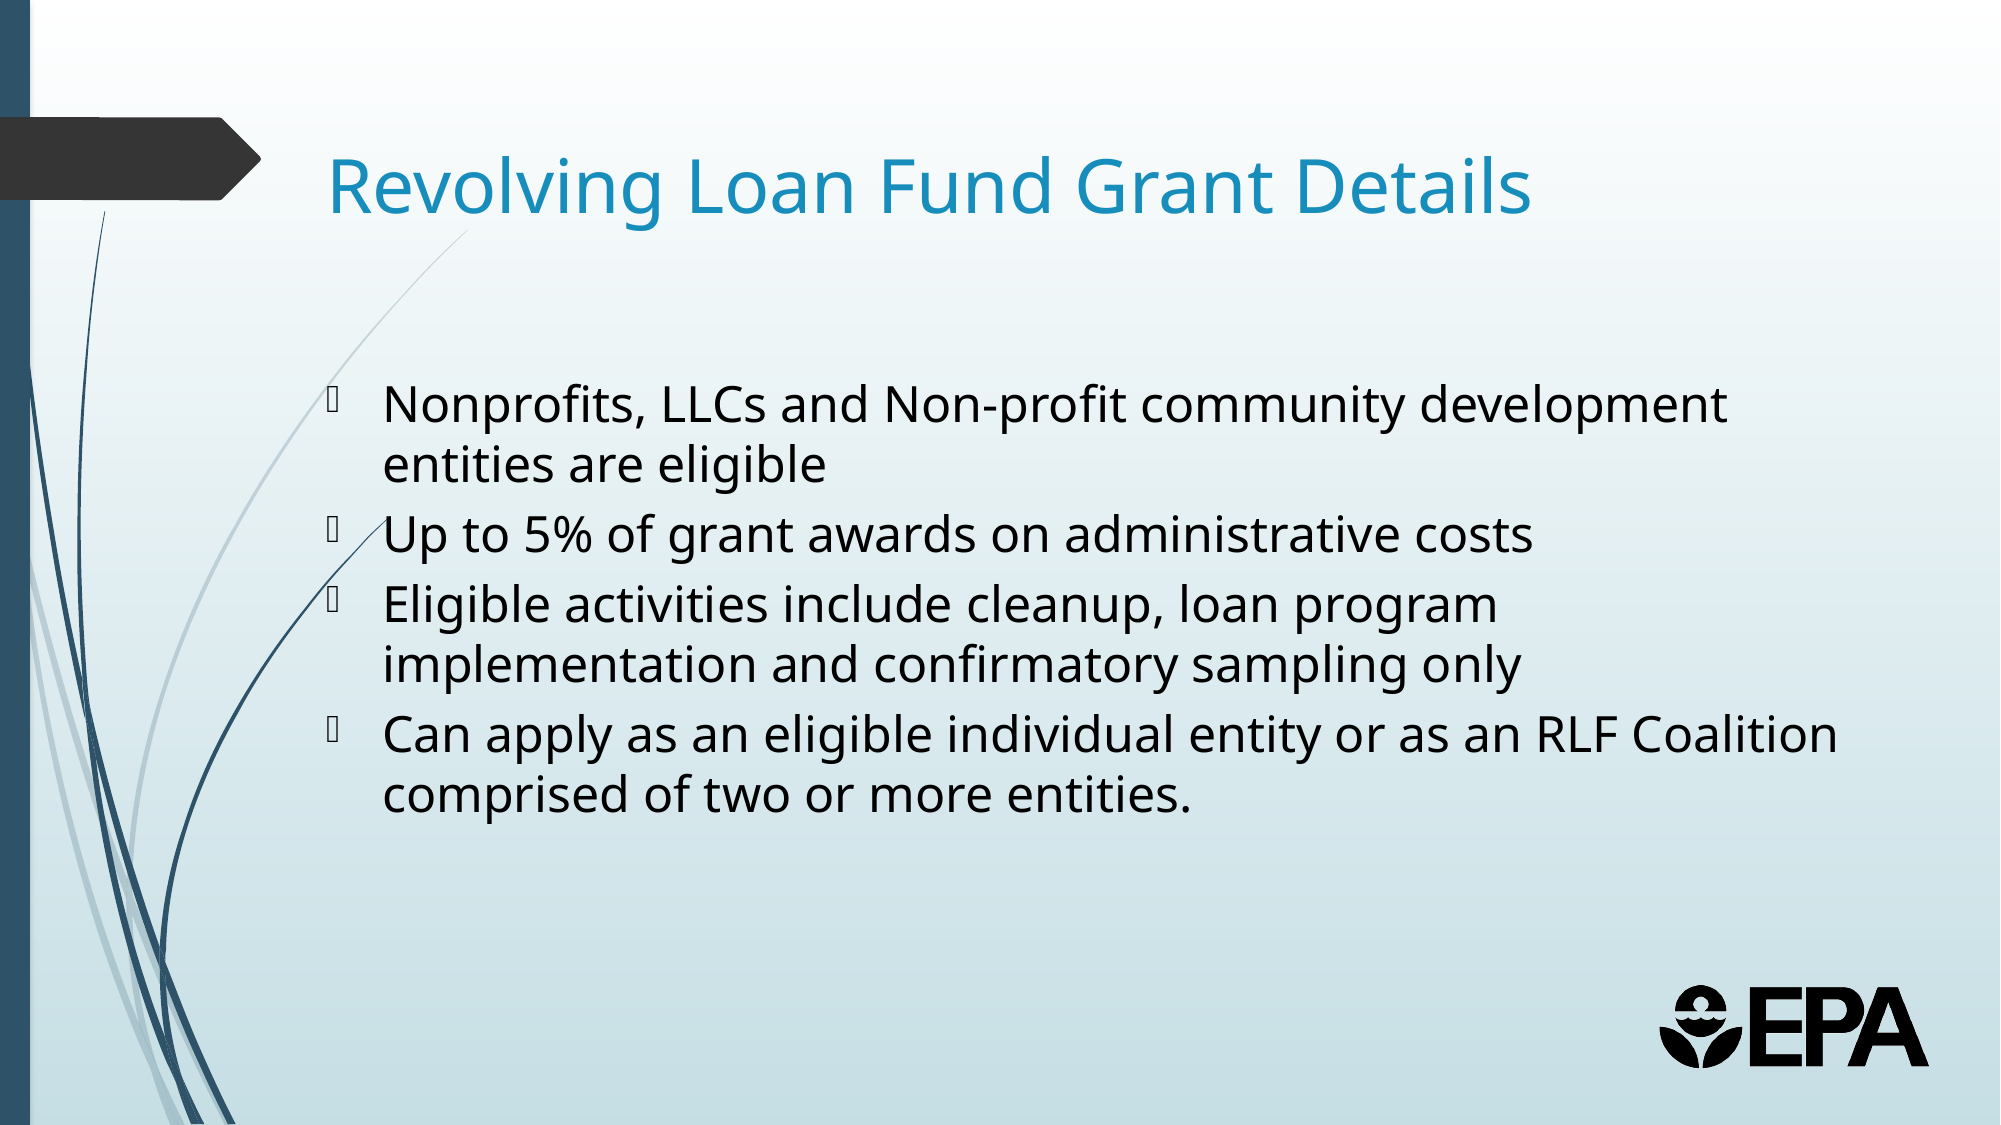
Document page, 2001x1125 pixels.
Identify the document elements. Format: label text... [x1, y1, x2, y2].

list Nonprofits, LLCs and Non-profit community development entities are eligible Up to 5% of grant awards on administrative costs Eligible activities include cleanup, loan program implementation and confirmatory sampling only Can apply as an eligible individual entity or as an RLF Coalition comprised of two or more entities. [311, 271, 1877, 1054]
picture [1659, 985, 1933, 1073]
title Revolving Loan Fund Grant Details [311, 94, 1689, 271]
